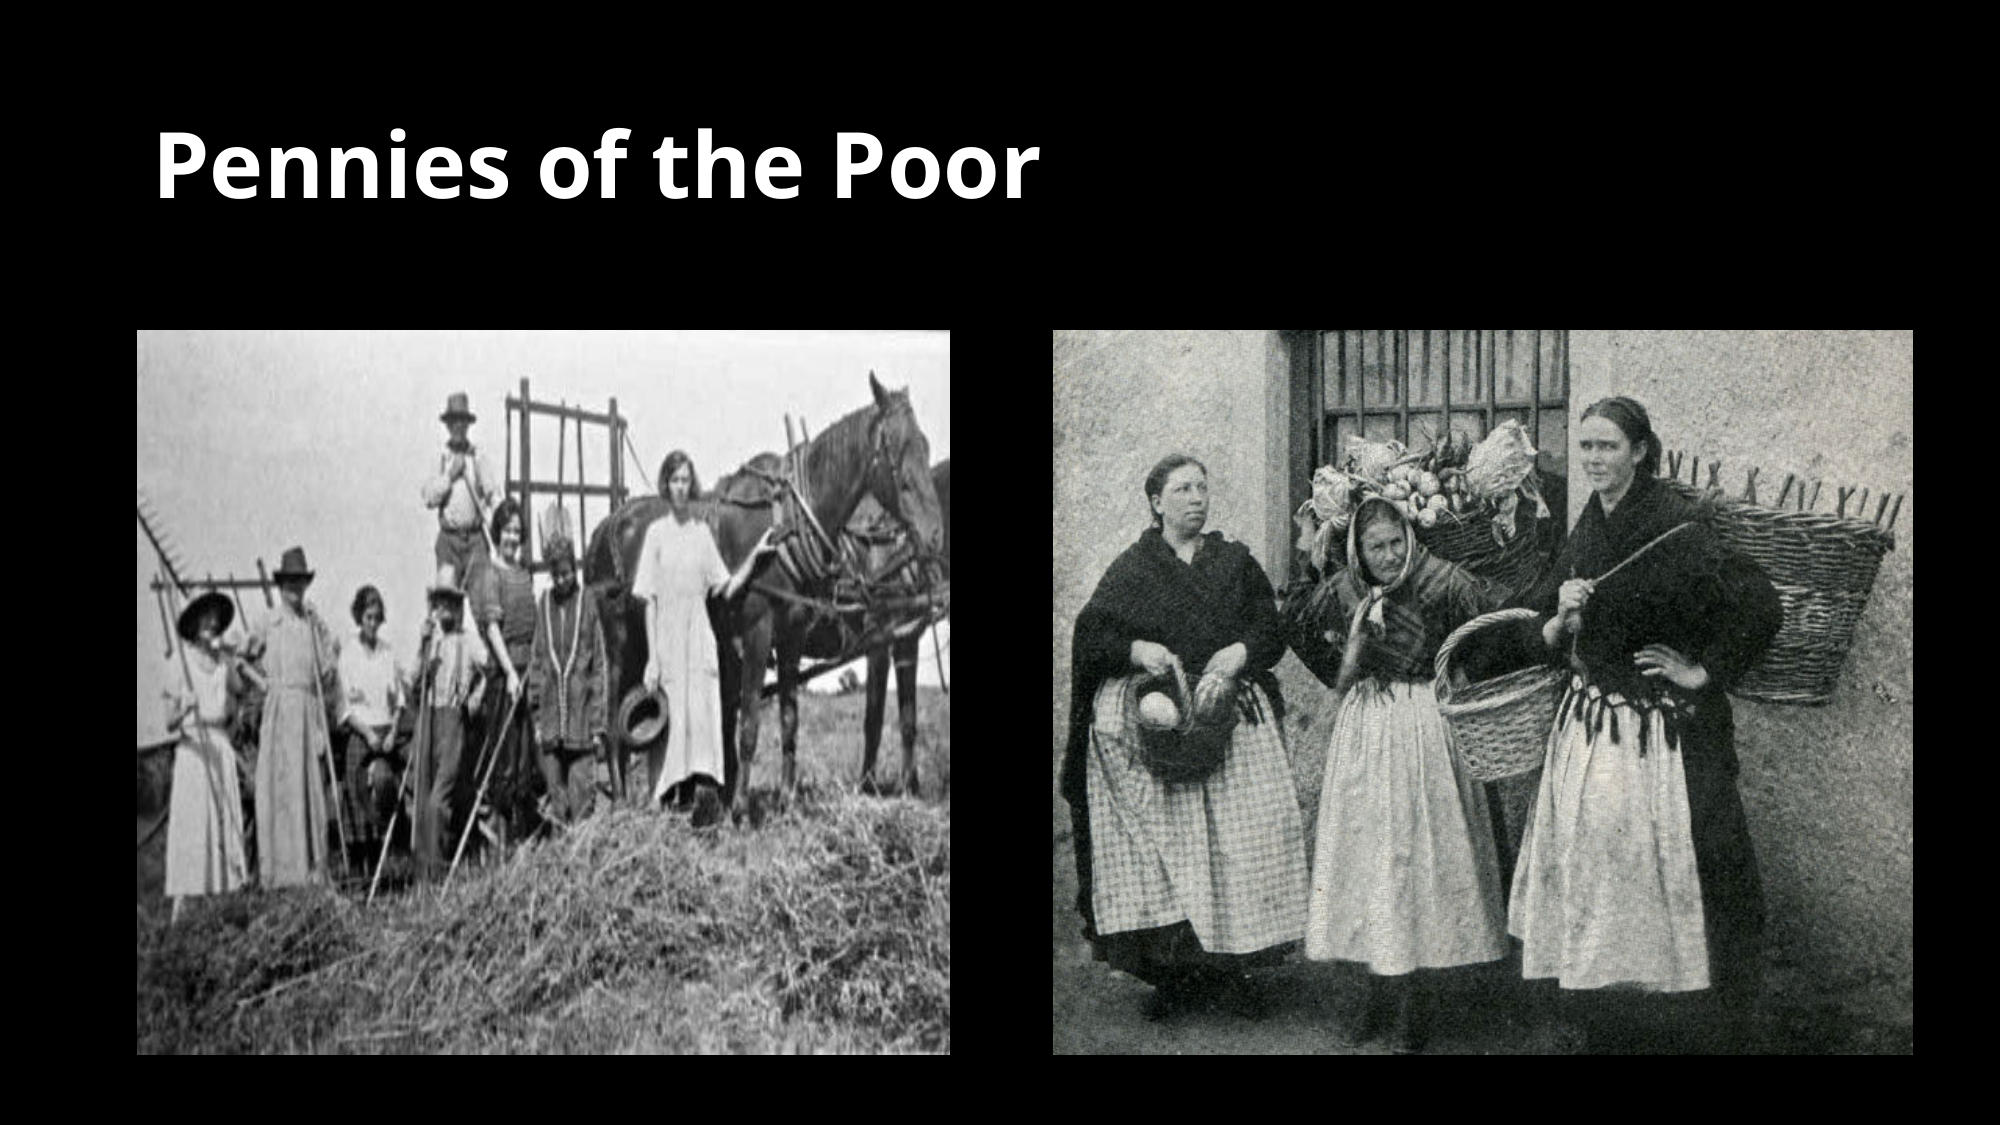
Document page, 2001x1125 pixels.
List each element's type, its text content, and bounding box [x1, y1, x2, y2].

title Pennies of the Poor [137, 59, 1863, 278]
picture [1053, 330, 1913, 1055]
picture [137, 330, 950, 1055]
